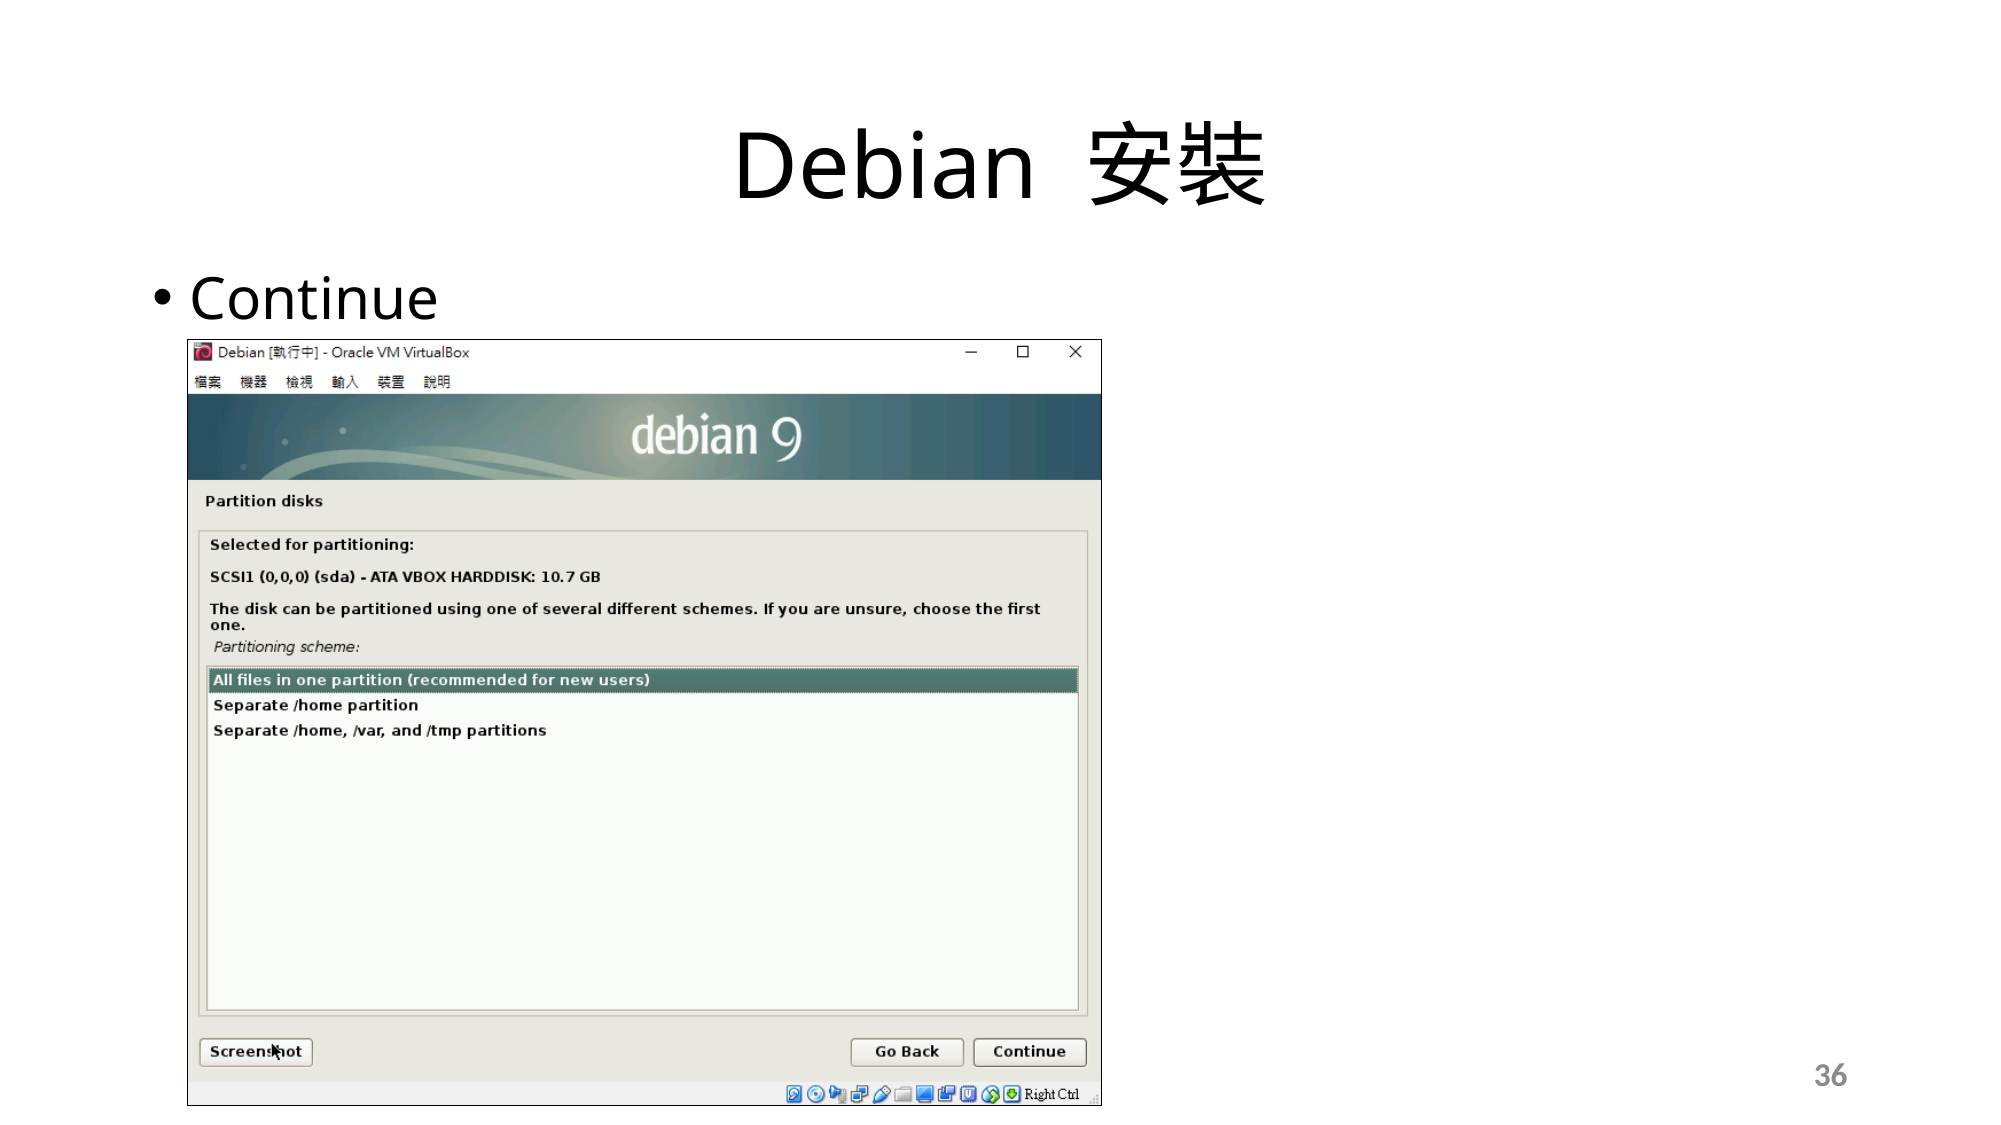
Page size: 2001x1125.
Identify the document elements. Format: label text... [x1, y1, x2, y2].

slide_number 36 [1412, 1042, 1863, 1103]
list Continue [137, 261, 1863, 976]
title Debian 安裝 [137, 59, 1863, 261]
picture [187, 339, 1102, 1106]
